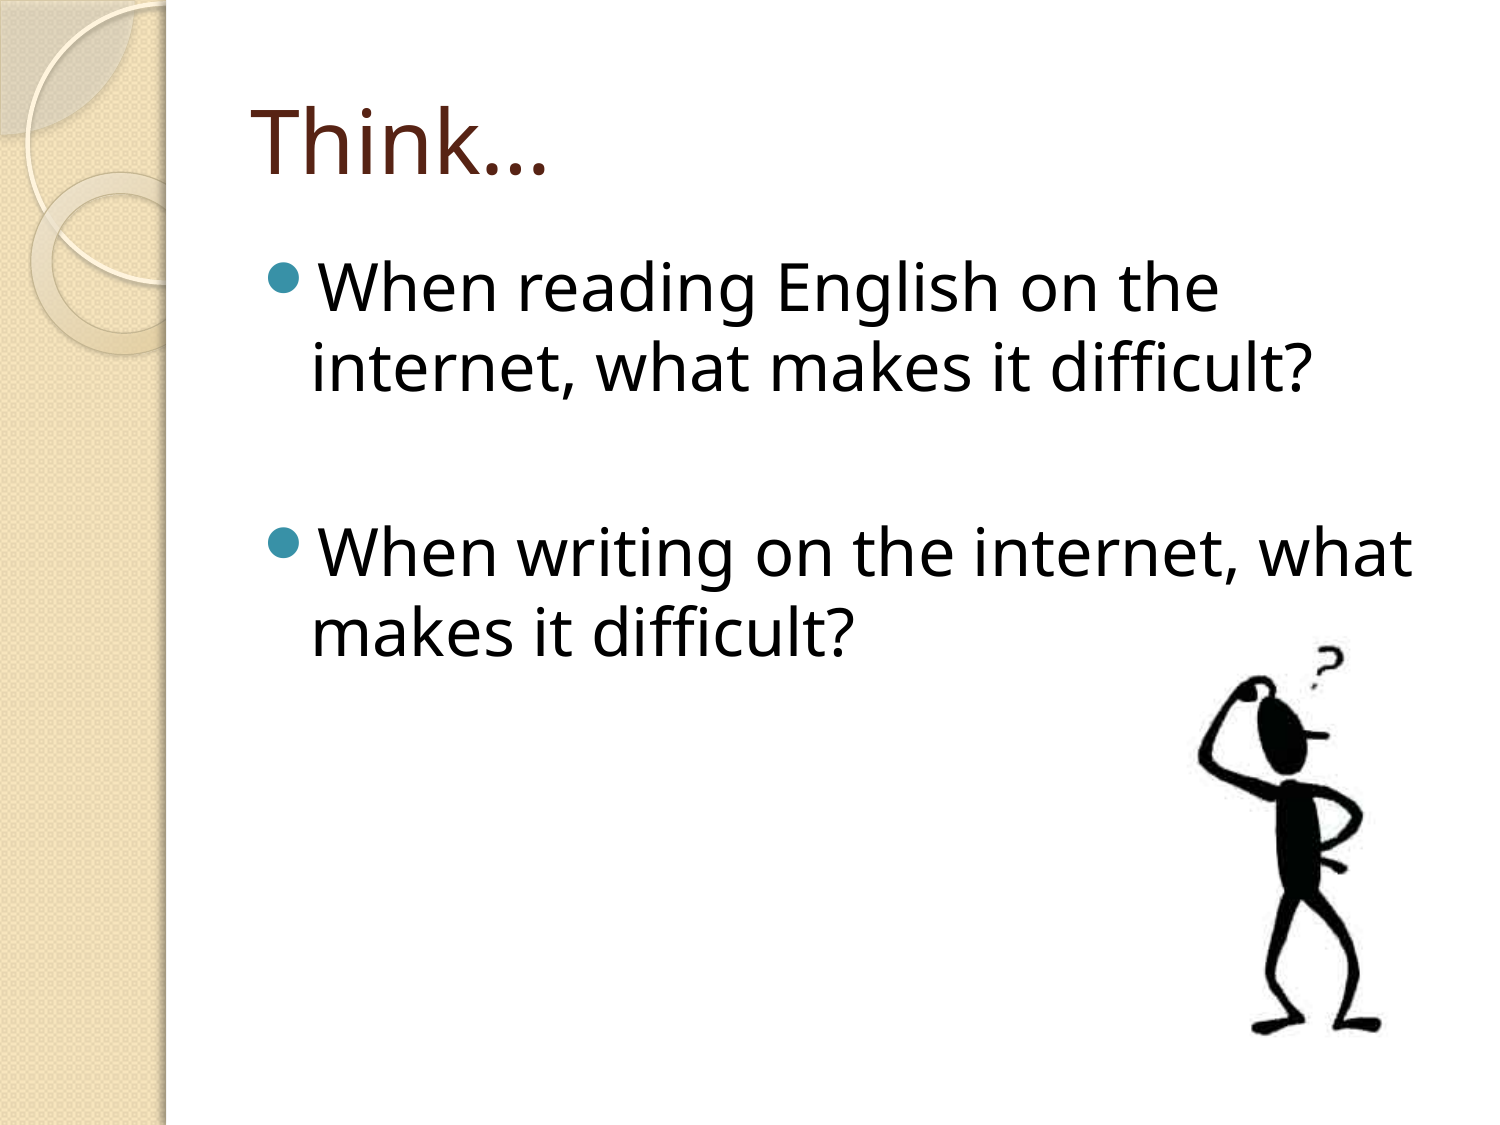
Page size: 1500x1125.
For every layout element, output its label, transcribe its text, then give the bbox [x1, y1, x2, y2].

list When reading English on the internet, what makes it difficult? When writing on the internet, what makes it difficult? [235, 237, 1466, 1025]
title Think… [235, 45, 1466, 233]
picture [1162, 624, 1429, 1083]
